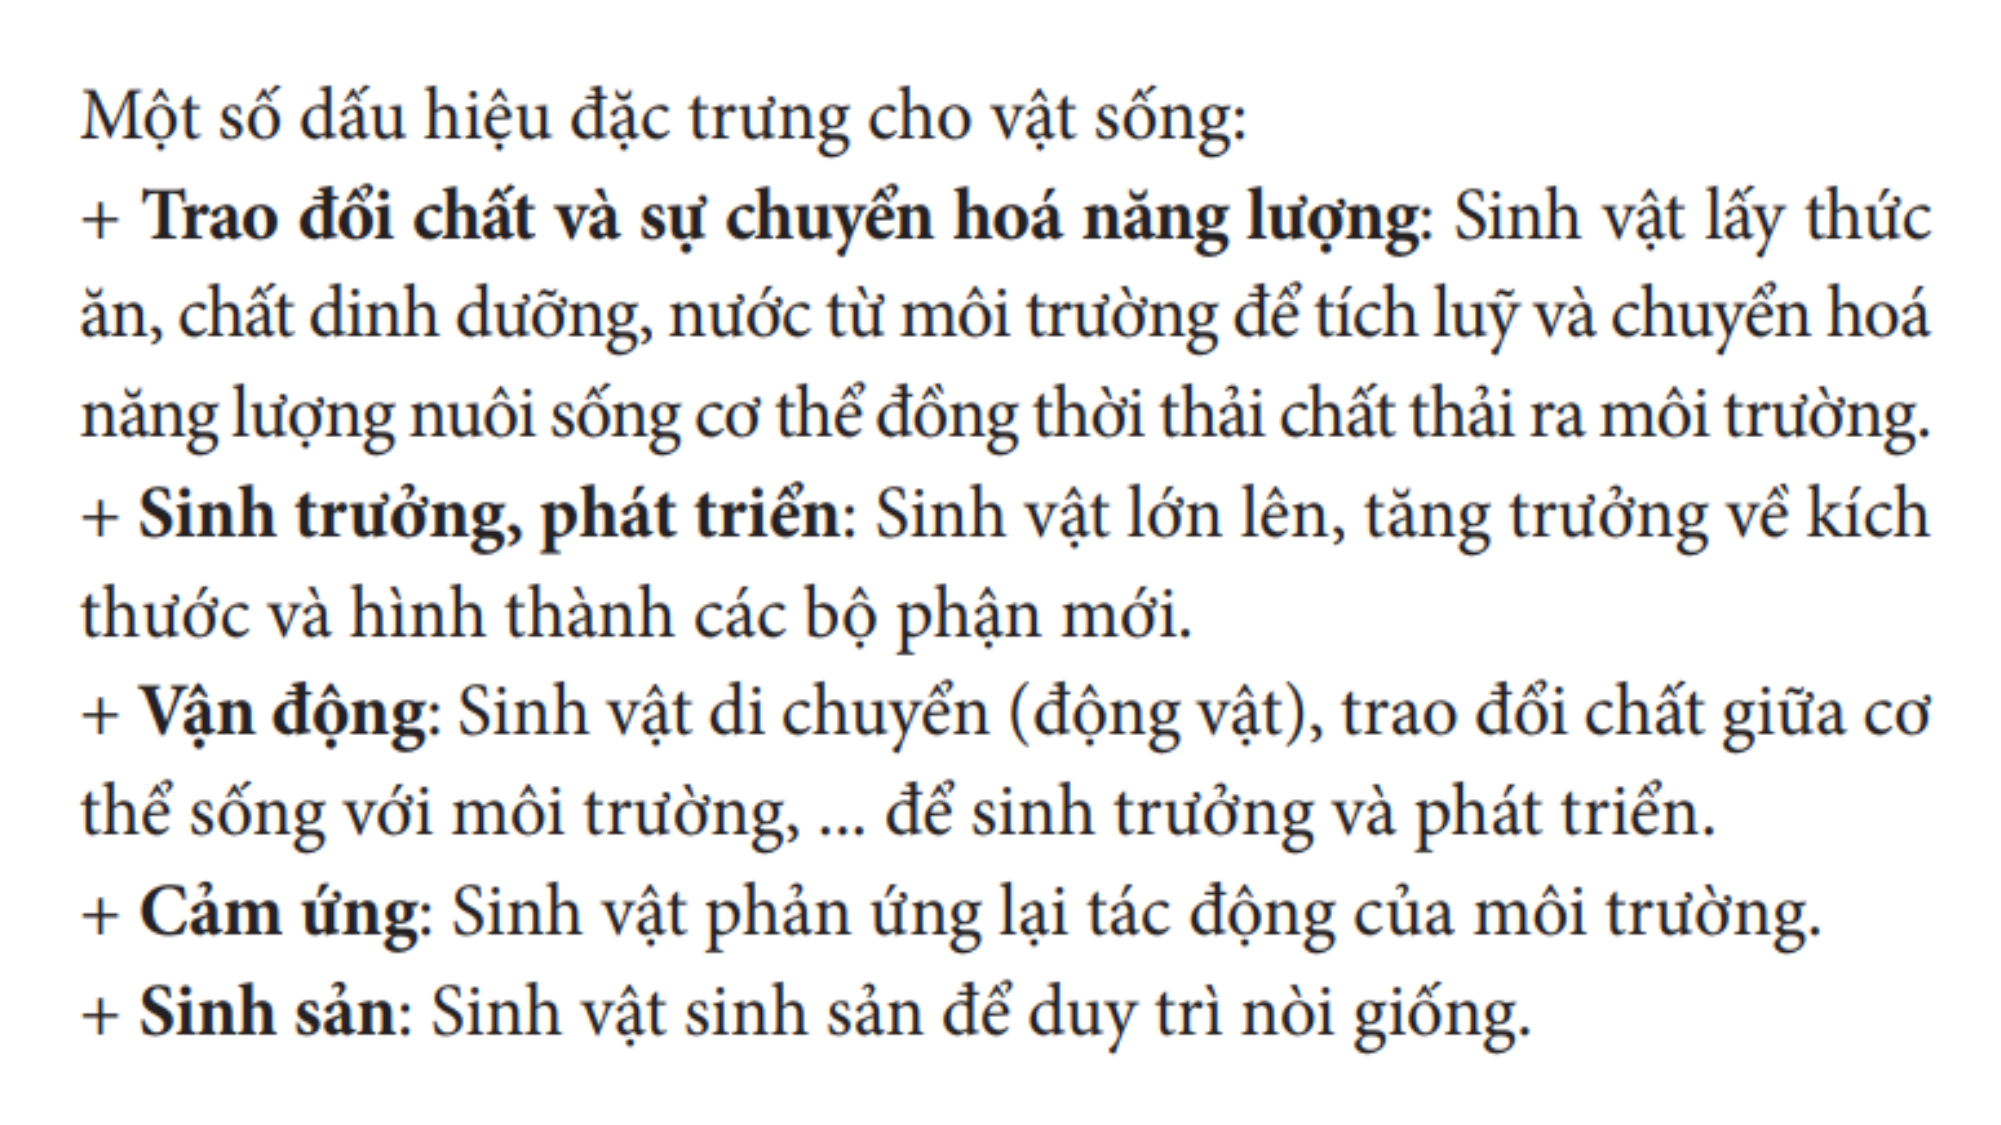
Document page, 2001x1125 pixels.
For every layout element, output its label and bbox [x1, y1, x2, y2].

picture [48, 47, 1970, 1067]
